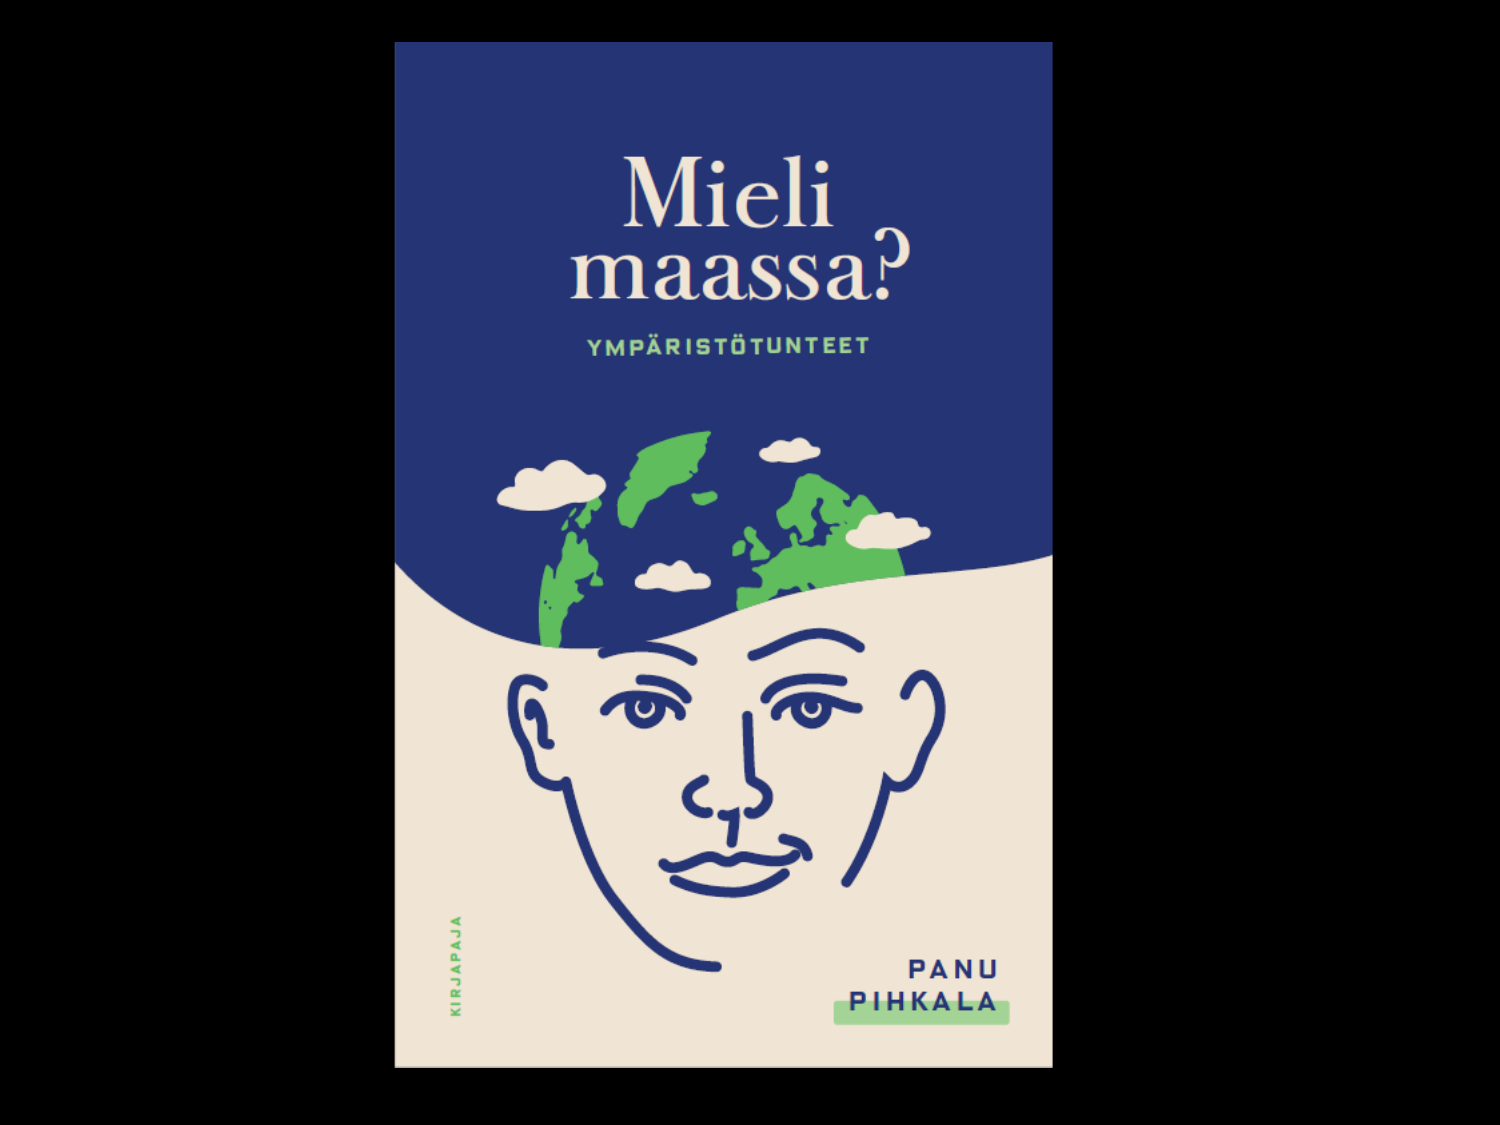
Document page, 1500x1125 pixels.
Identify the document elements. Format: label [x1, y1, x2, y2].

list [0, 42, 1500, 1068]
